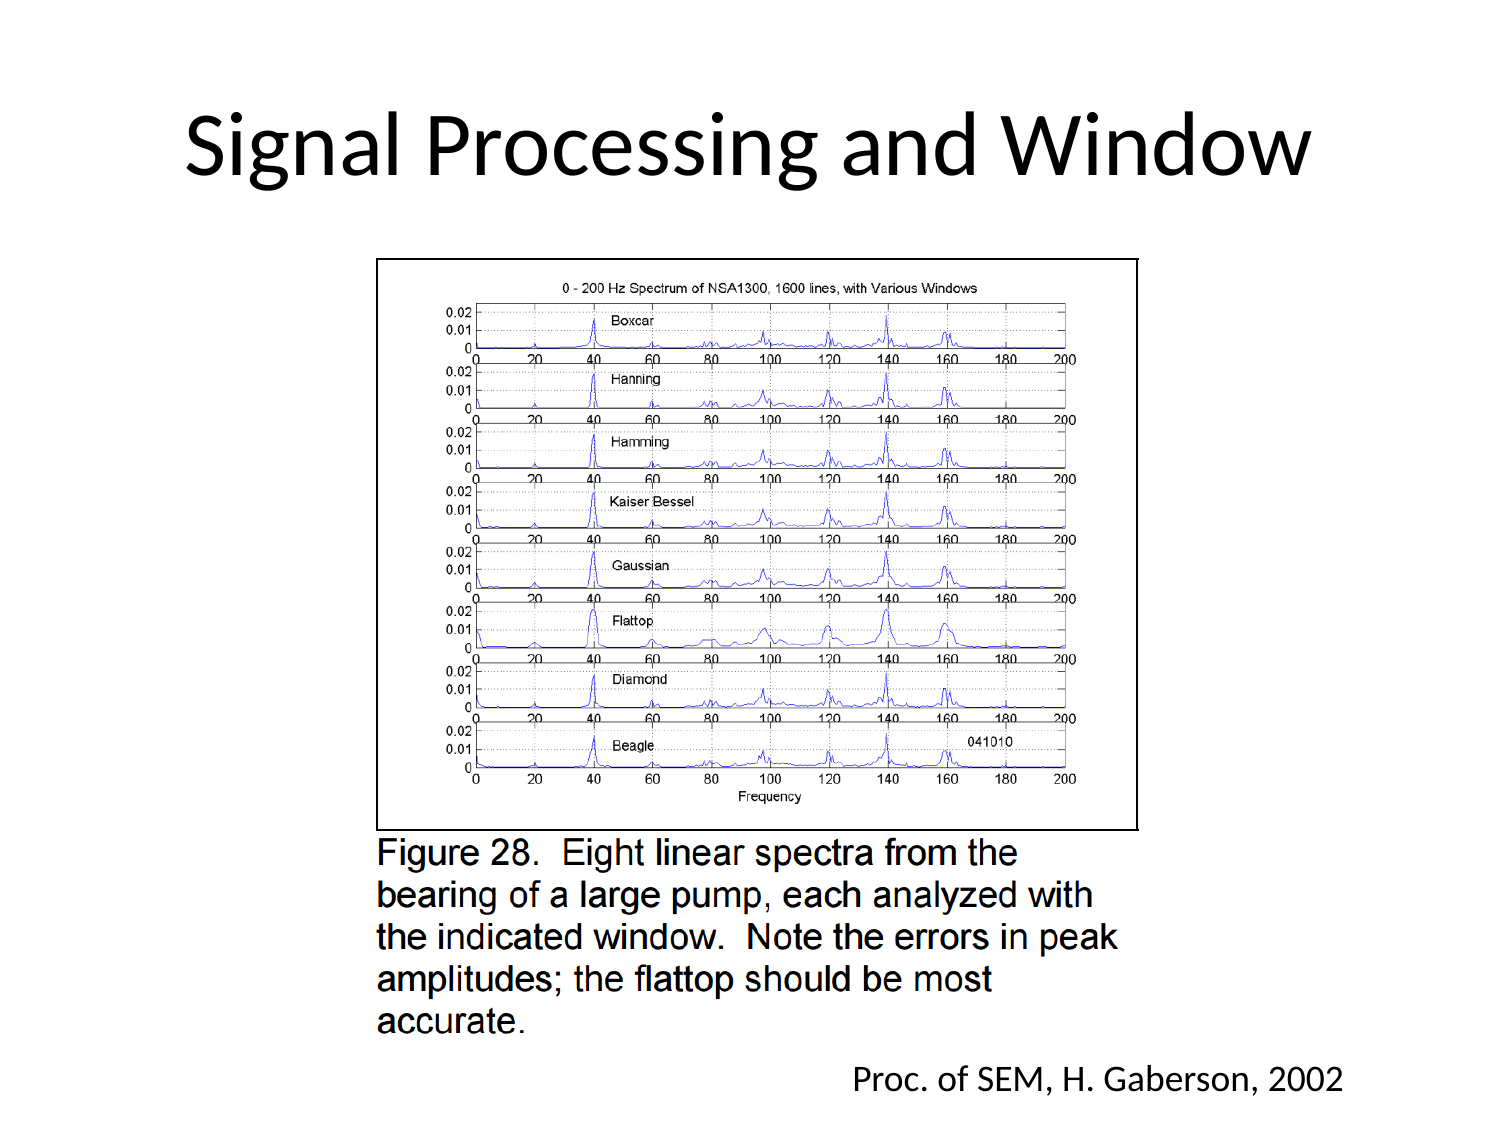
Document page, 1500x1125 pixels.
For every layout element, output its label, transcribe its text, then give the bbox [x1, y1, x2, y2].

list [324, 249, 1151, 1048]
title Signal Processing and Window [75, 45, 1425, 233]
text_box Proc. of SEM, H. Gaberson, 2002 [837, 1046, 1389, 1107]
